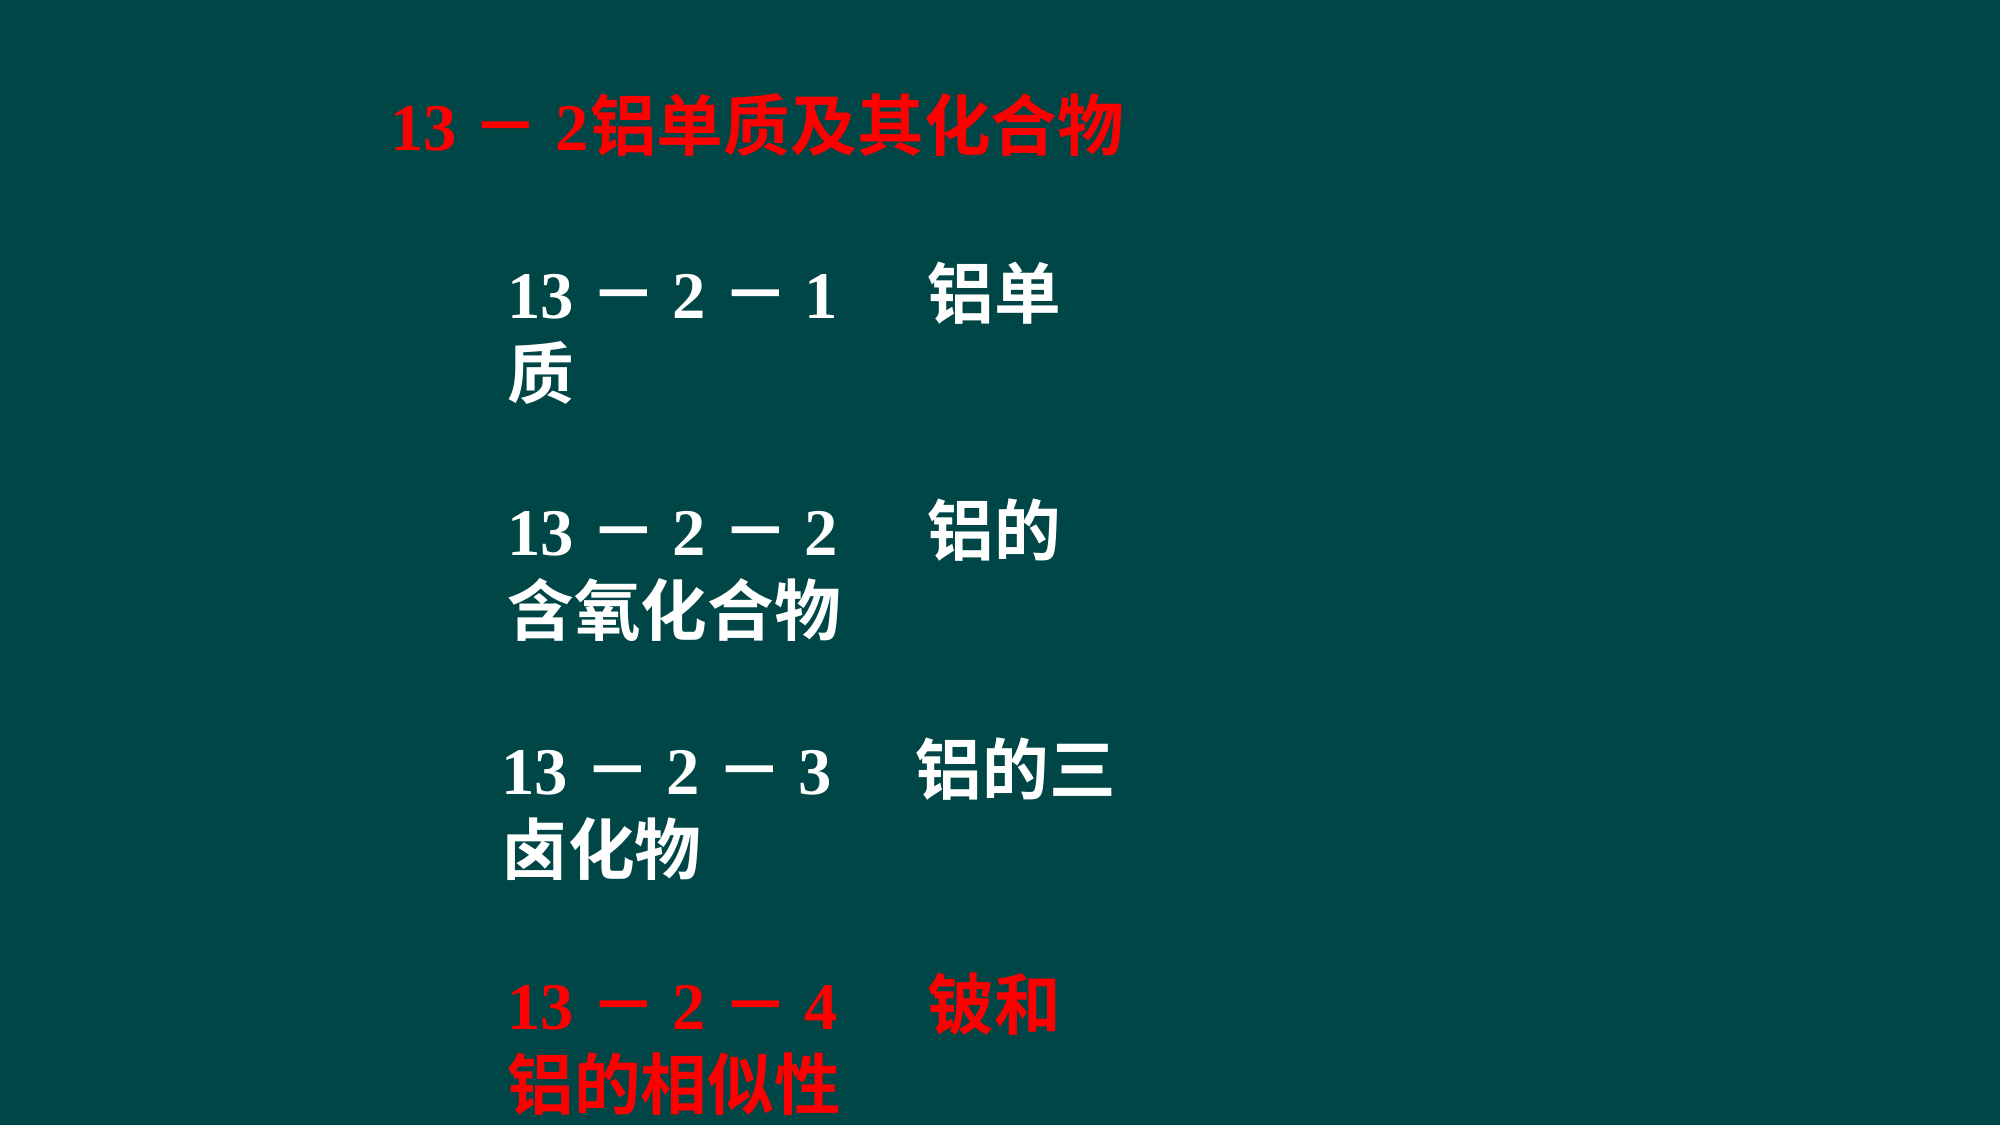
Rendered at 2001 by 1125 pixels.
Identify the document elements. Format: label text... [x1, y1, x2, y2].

text_box 13－2 铝单质及其化合物 13－2－1 铝单质 13－2－2 铝的含氧化合物 13－2－3 铝的三卤化物 13－2－4 铍和铝的相似性 [386, 83, 1279, 1123]
